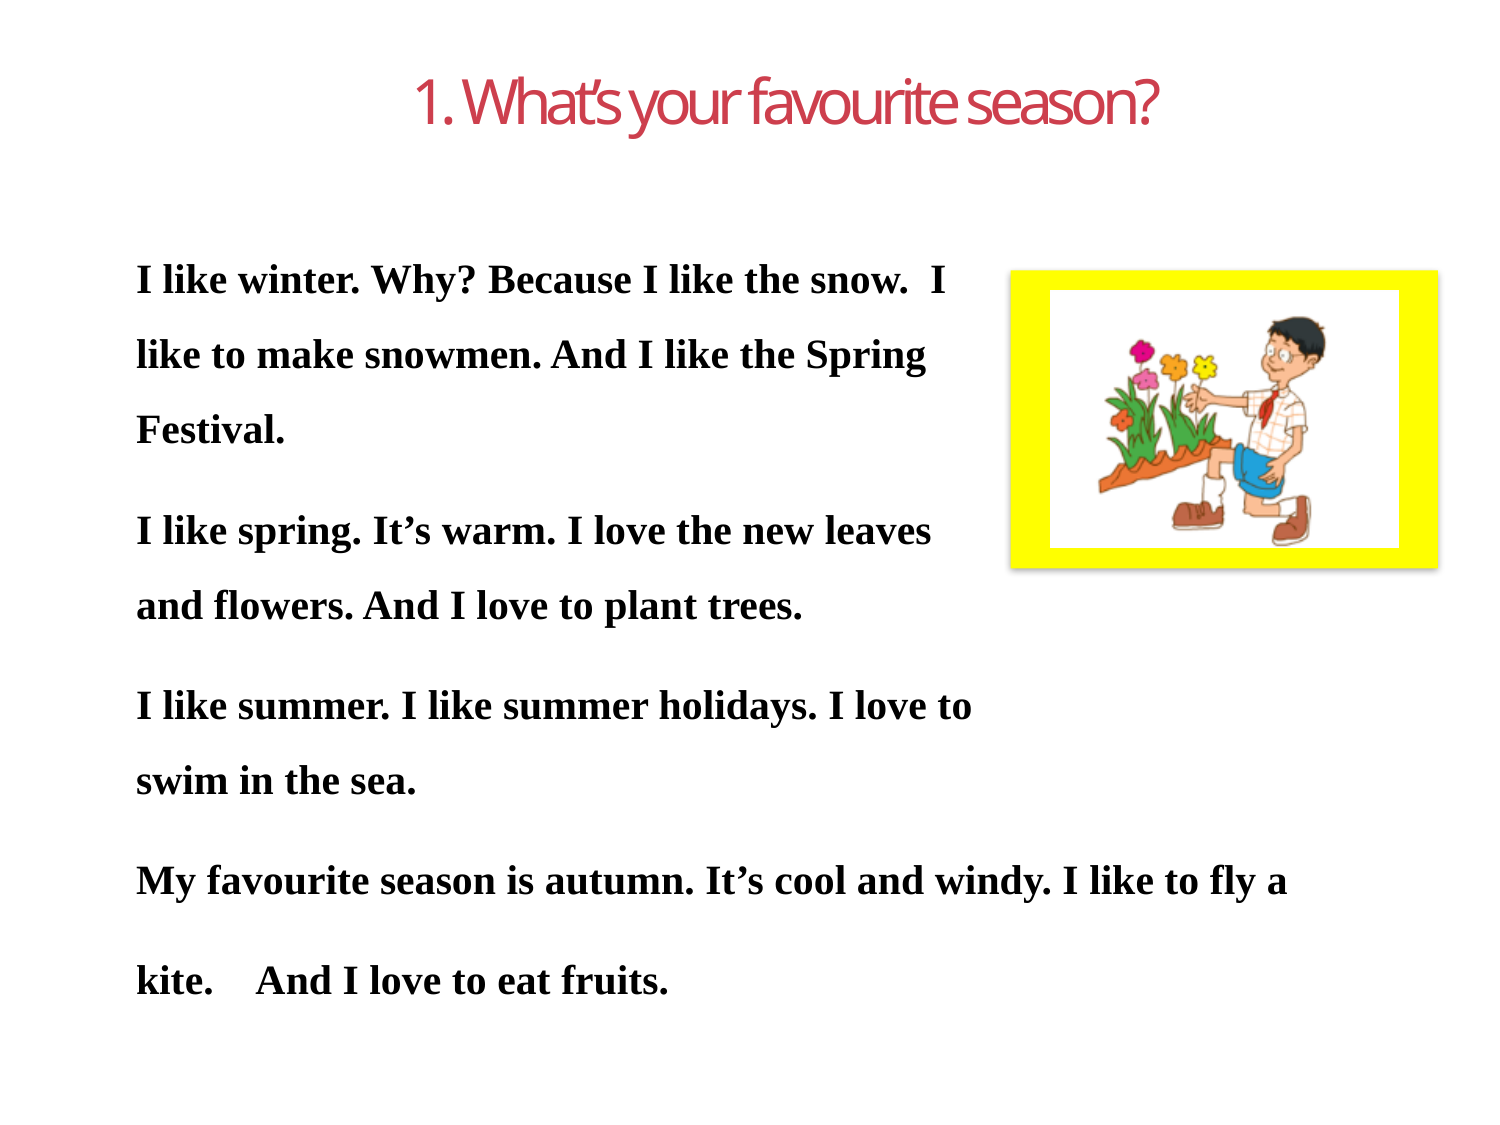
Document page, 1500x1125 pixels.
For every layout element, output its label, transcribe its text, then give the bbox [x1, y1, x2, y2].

text_box [1010, 270, 1439, 569]
text_box I like winter. Why? Because I like the snow. I like to make snowmen. And I like the Spring Festival. I like spring. It’s warm. I love the new leaves and flowers. And I love to plant trees. I like summer. I like summer holidays. I love to swim in the sea. My favourite season is autumn. It’s cool and windy. I like to fly a kite. And I love to eat fruits. [121, 219, 1423, 1010]
text_box 1. What’s your favourite season? [396, 54, 1178, 144]
picture [1049, 290, 1399, 549]
